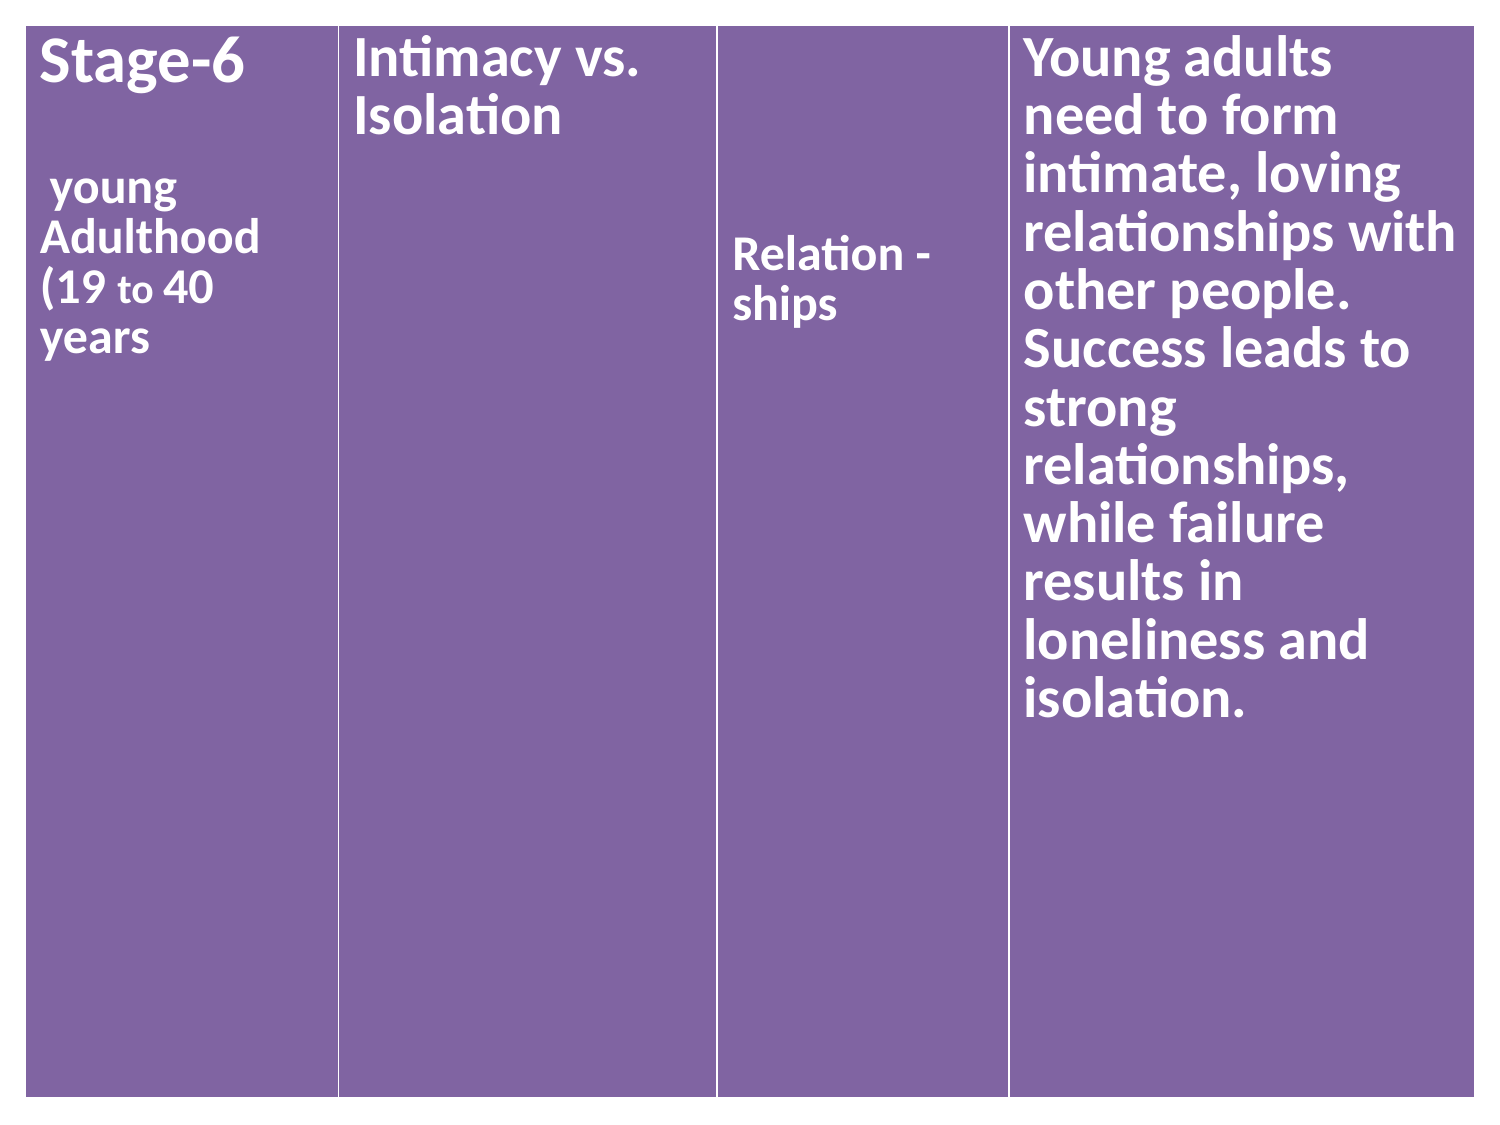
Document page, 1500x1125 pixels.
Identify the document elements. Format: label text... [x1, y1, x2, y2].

table_header Young adults need to form intimate, loving relationships with other people. Success leads to strong relationships, while failure results in loneliness and isolation. [1010, 26, 1474, 1097]
table_header Intimacy vs. Isolation [339, 26, 716, 1097]
table_header Stage-6 young Adulthood (19 to 40 years [26, 26, 338, 1097]
table_header Relation -ships [718, 26, 1008, 1097]
